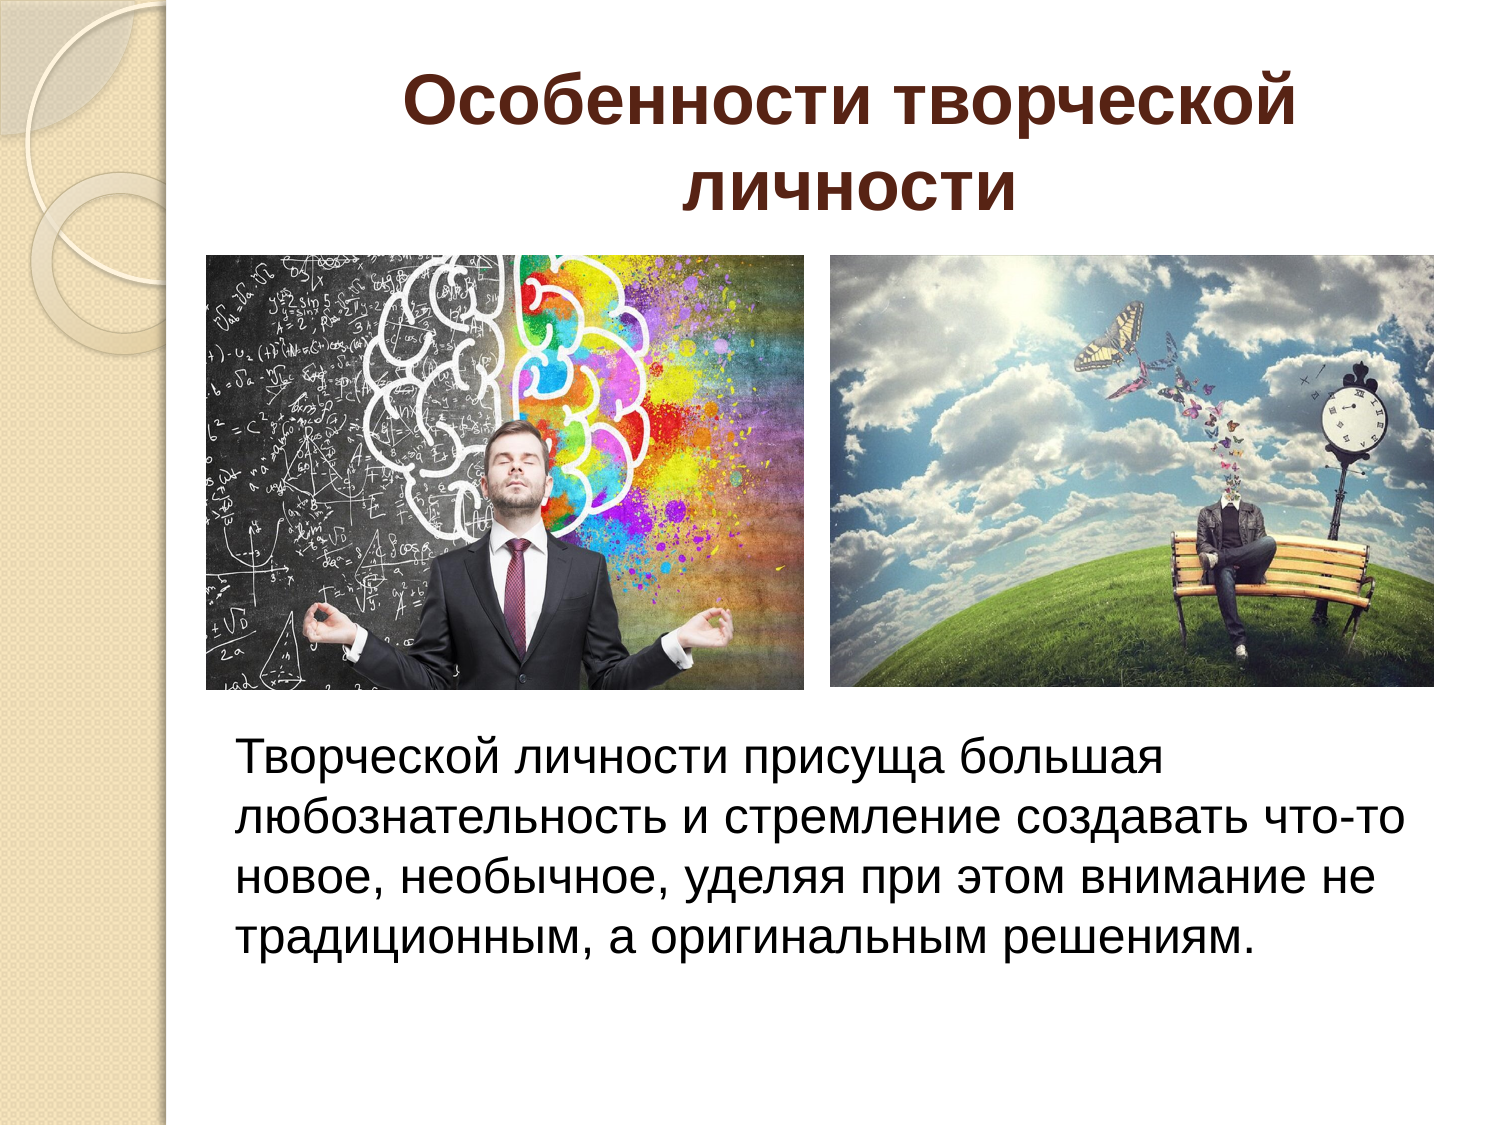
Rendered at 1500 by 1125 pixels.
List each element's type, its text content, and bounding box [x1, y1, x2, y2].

picture [206, 255, 804, 690]
list Творческой личности присуща большая любознательность и стремление создавать что-то новое, необычное, уделяя при этом внимание не традиционным, а оригинальным решениям. [206, 716, 1437, 1106]
title Особенности творческой личности [235, 45, 1466, 233]
picture [830, 255, 1434, 687]
